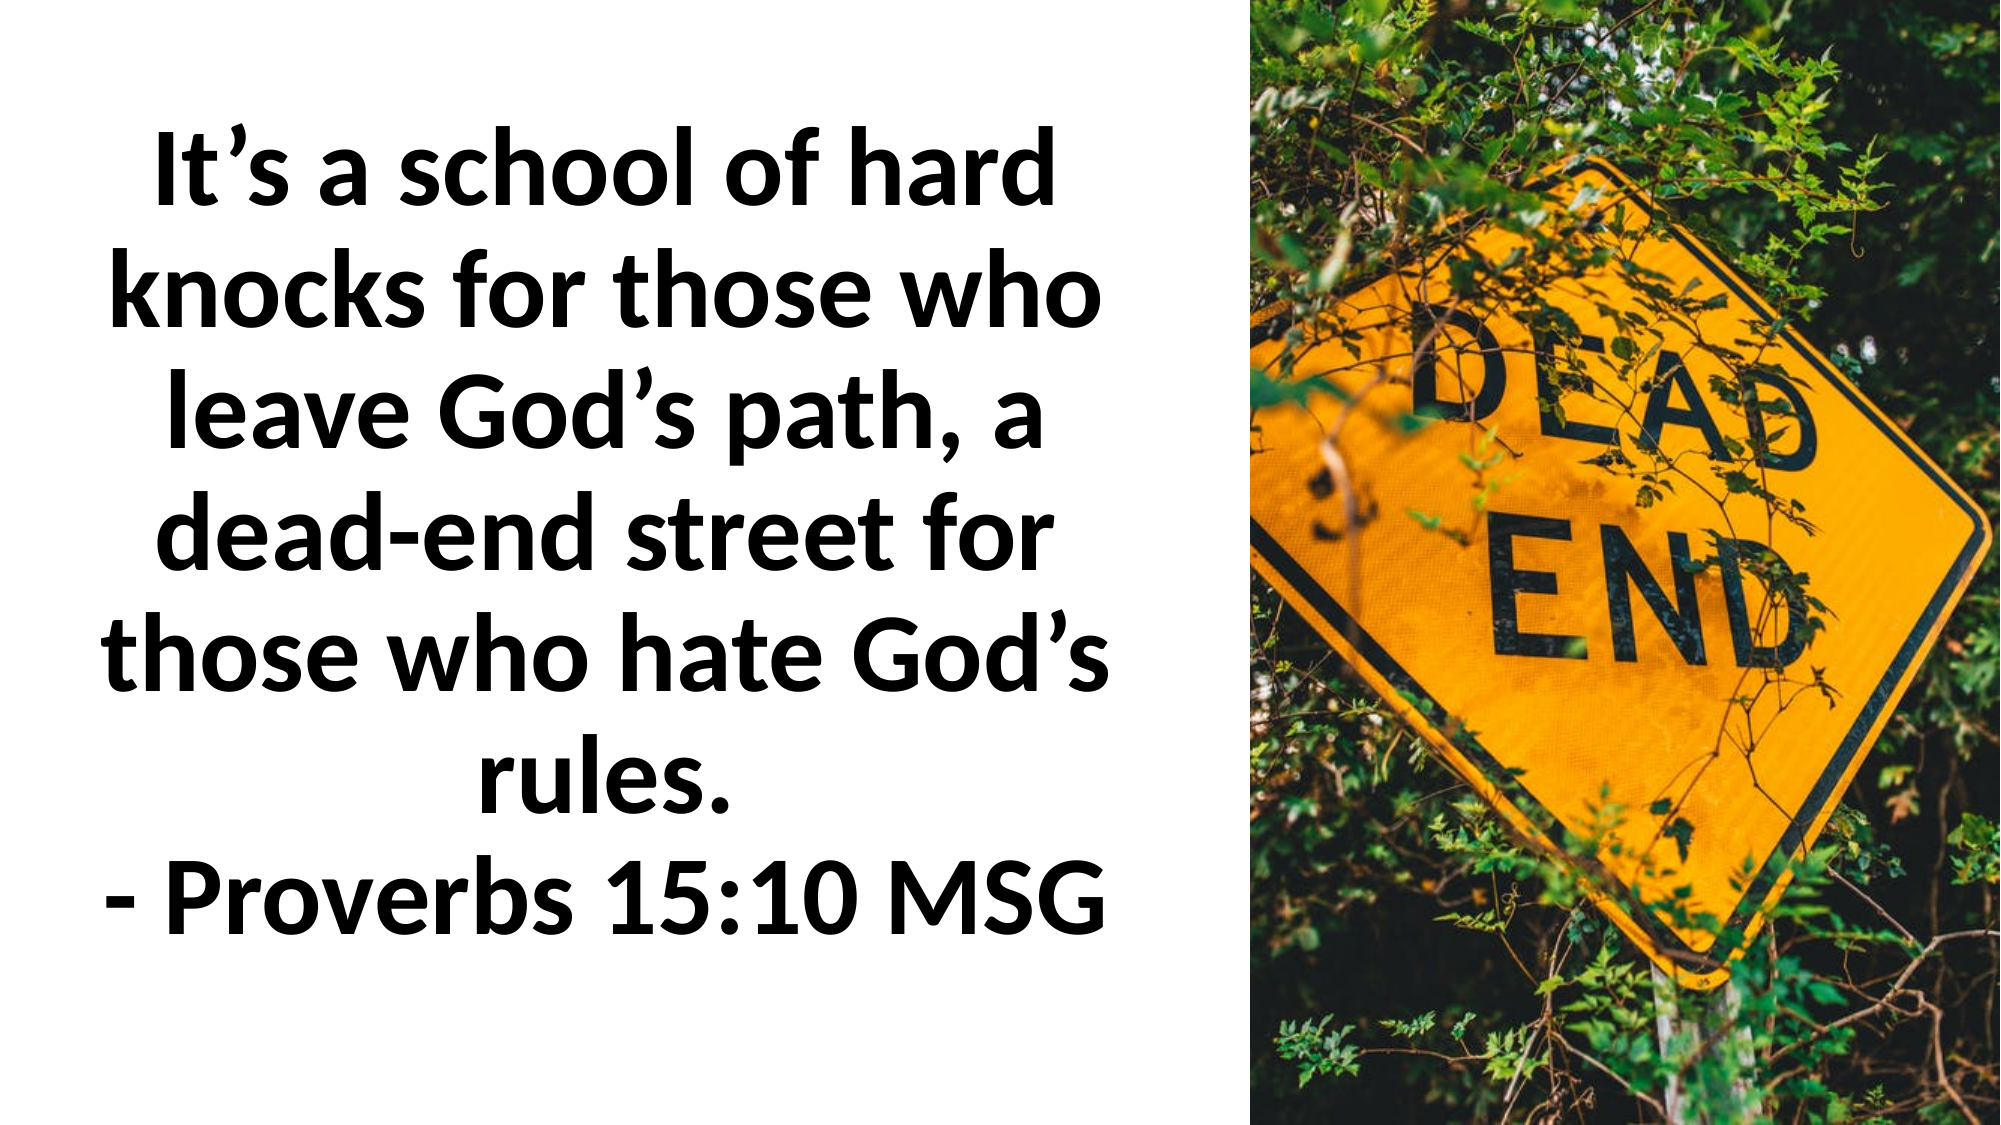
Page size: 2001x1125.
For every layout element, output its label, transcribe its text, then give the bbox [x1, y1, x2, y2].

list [1249, 0, 2000, 1125]
title It’s a school of hard knocks for those who leave God’s path, a dead-end street for those who hate God’s rules. - Proverbs 15:10 MSG [62, 425, 1150, 643]
